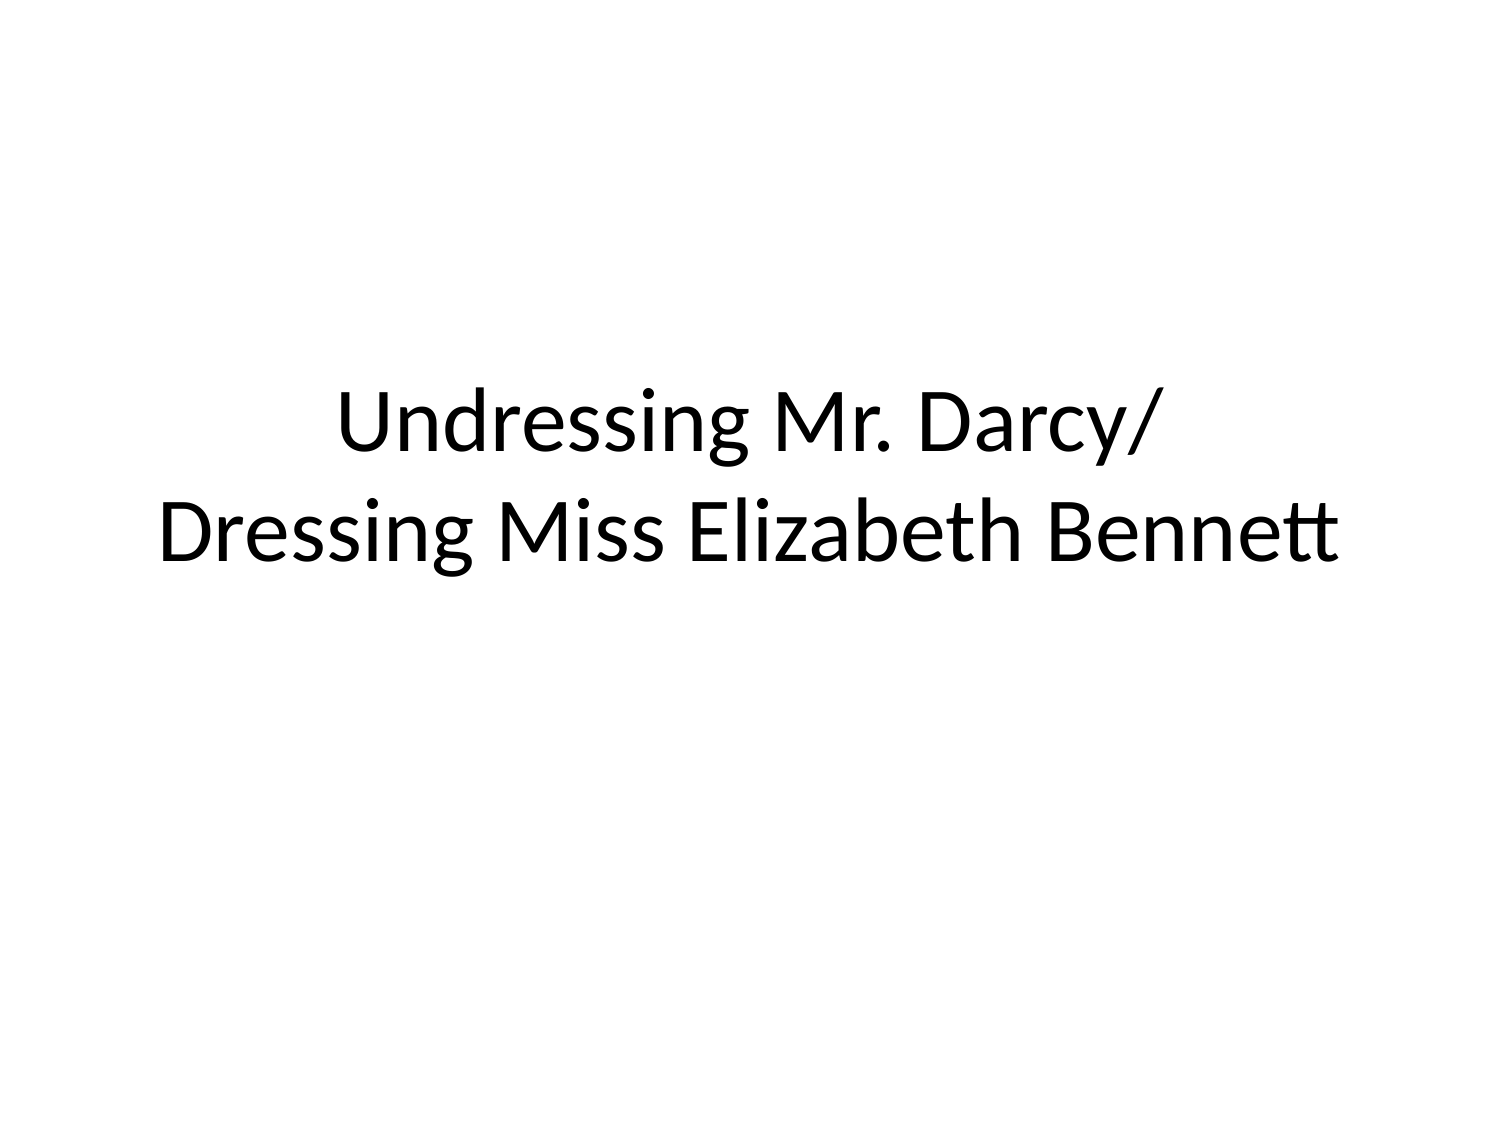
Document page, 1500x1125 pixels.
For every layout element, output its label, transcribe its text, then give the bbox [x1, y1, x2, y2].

title Undressing Mr. Darcy/ Dressing Miss Elizabeth Bennett [112, 349, 1388, 591]
